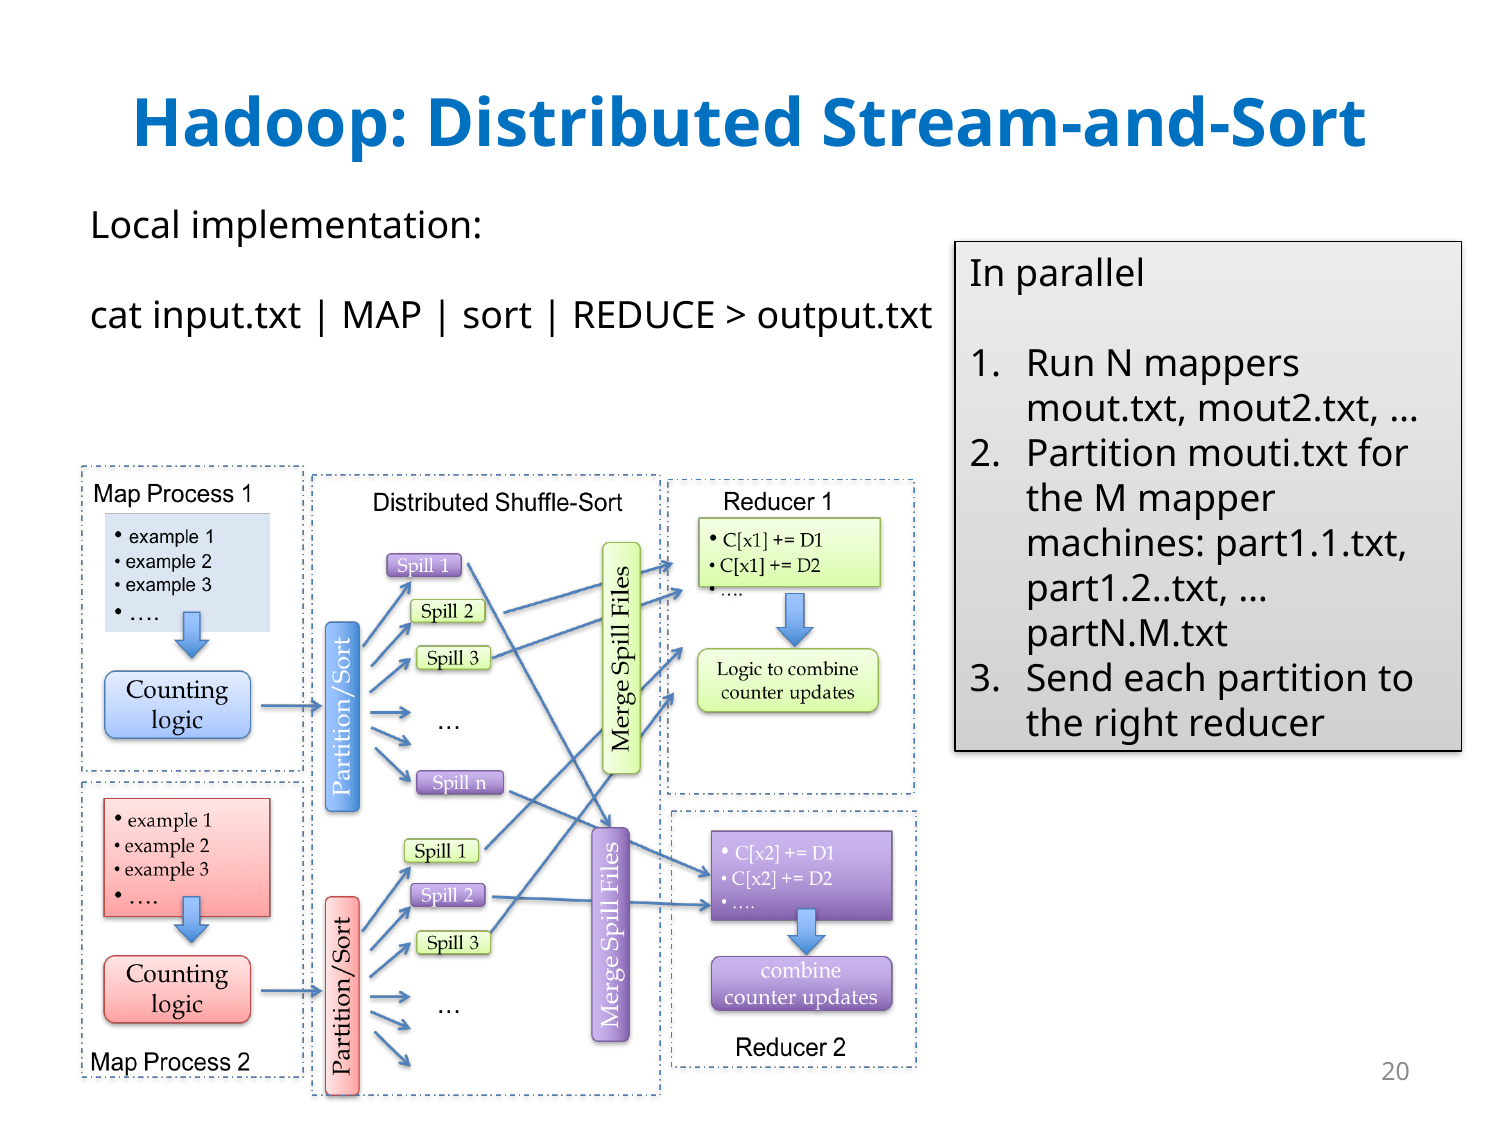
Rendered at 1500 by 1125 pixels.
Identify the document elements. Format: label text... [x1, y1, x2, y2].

text_box In parallel Run N mappers mout.txt, mout2.txt, … Partition mouti.txt for the M mapper machines: part1.1.txt, part1.2..txt, … partN.M.txt Send each partition to the right reducer [954, 241, 1462, 752]
picture [74, 462, 921, 1103]
slide_number 20 [1074, 1042, 1425, 1103]
title Hadoop: Distributed Stream-and-Sort [75, 45, 1425, 194]
text_box Local implementation: cat input.txt | MAP | sort | REDUCE > output.txt [74, 193, 1008, 344]
